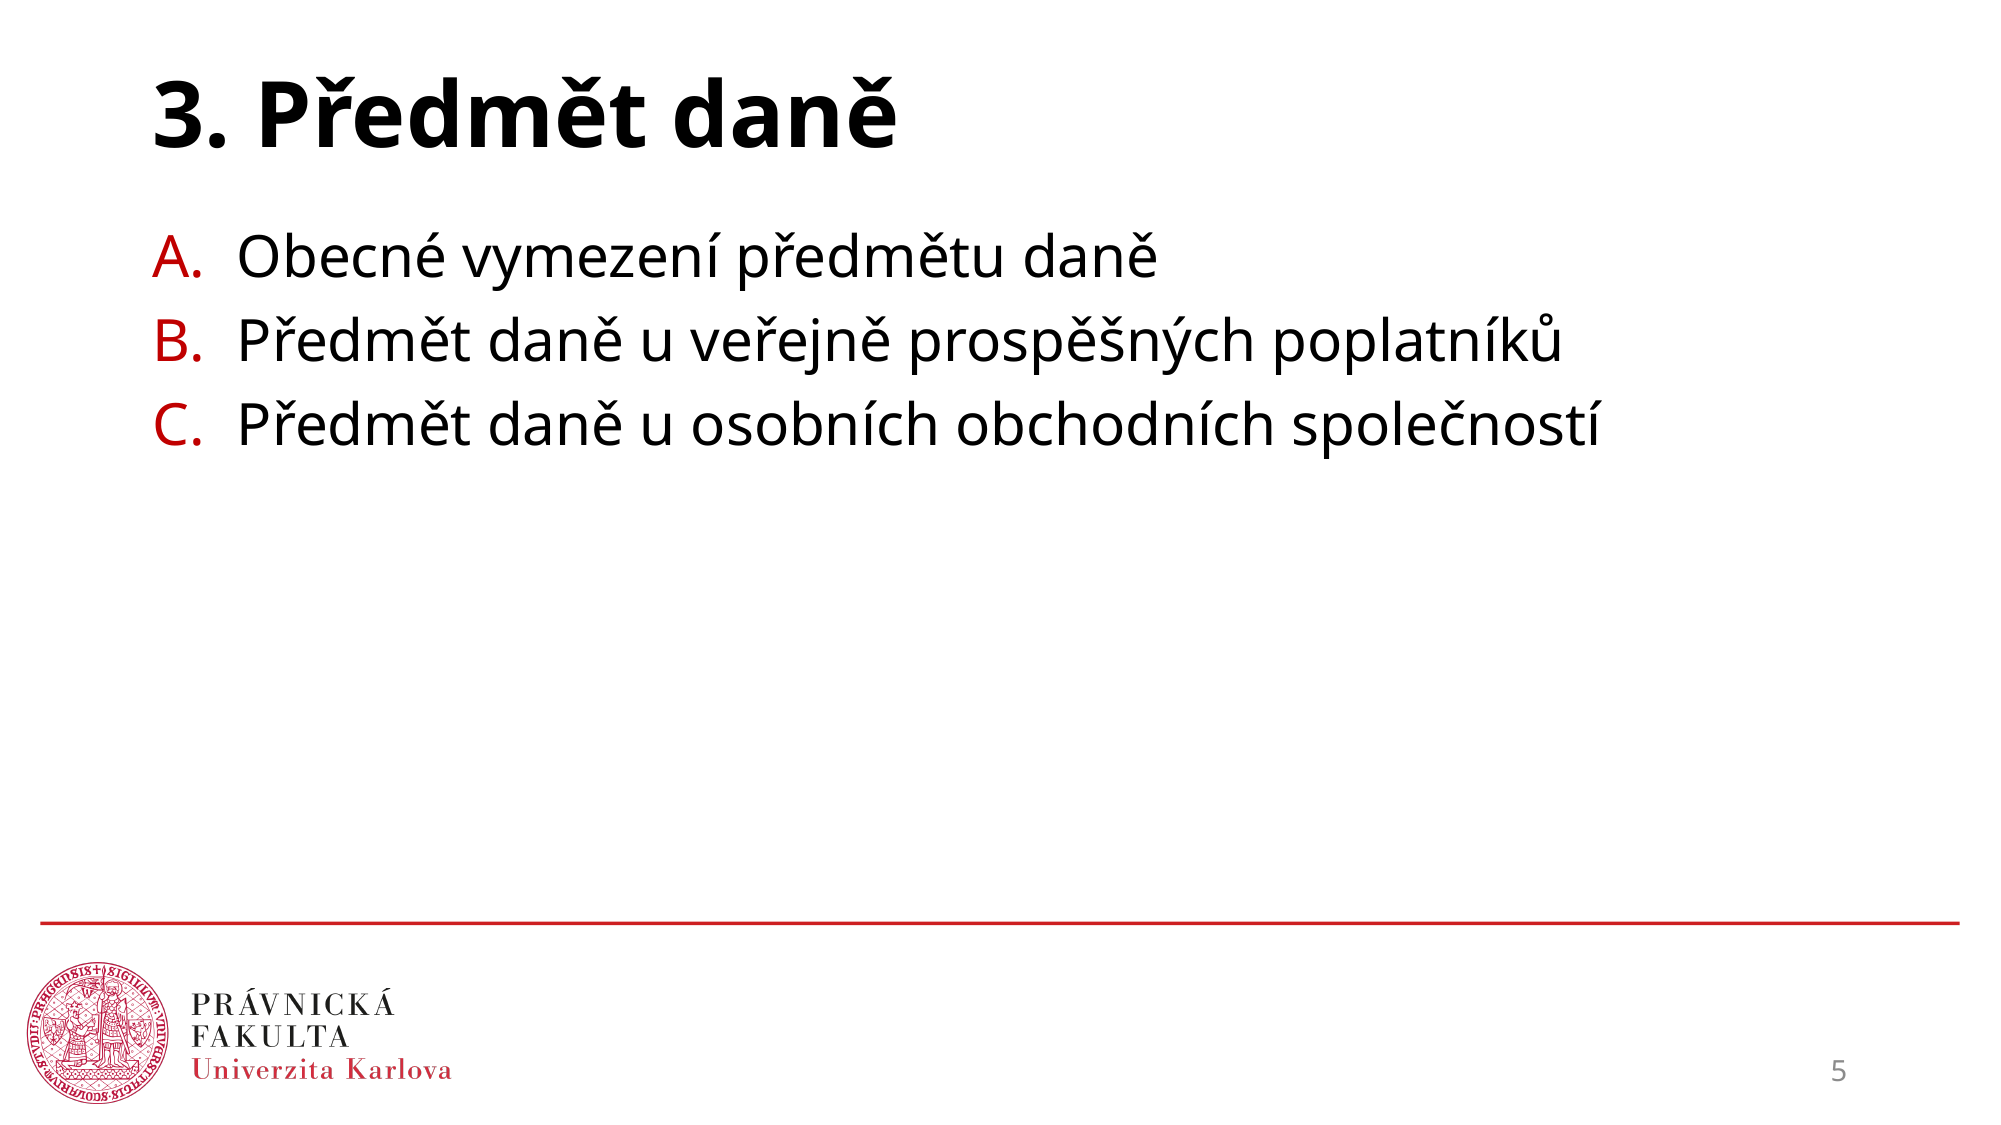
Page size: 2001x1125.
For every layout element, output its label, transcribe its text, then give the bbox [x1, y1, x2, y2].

slide_number 5 [1412, 1042, 1863, 1103]
list Obecné vymezení předmětu daně Předmět daně u veřejně prospěšných poplatníků Předmět daně u osobních obchodních společností [137, 220, 1863, 905]
title 3. Předmět daně [137, 2, 1863, 220]
picture [26, 962, 452, 1104]
